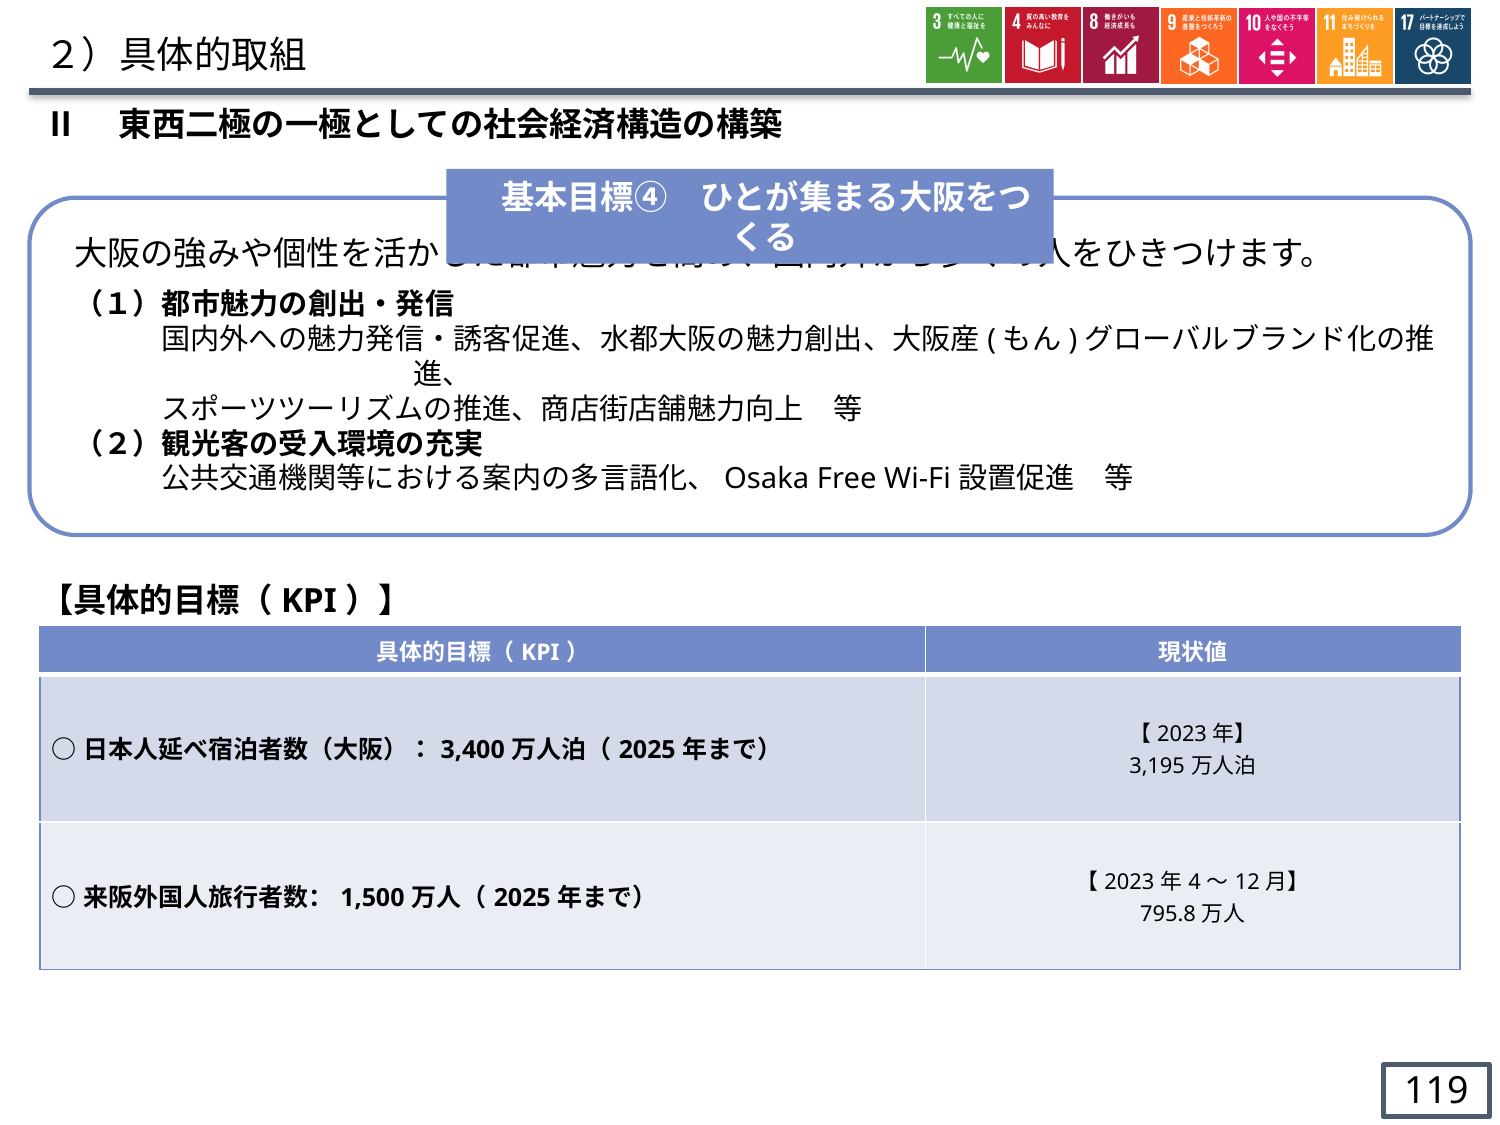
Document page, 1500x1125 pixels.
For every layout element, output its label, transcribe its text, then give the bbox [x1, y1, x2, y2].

table_header 具体的目標（KPI） [41, 628, 925, 672]
table_cell 【2023年】 3,195万人泊 [926, 677, 1459, 821]
table_header 現状値 [926, 628, 1459, 672]
picture [1004, 7, 1081, 84]
picture [1239, 7, 1315, 84]
text_box Ⅱ 東西二極の一極としての社会経済構造の構築 大阪の強みや個性を活かした都市魅力を高め、国内外から多くの人をひきつけます。 （１）都市魅力の創出・発信 国内外への魅力発信・誘客促進、水都大阪の魅力創出、大阪産(もん)グローバルブランド化の推進、 スポーツツーリズムの推進、商店街店舗魅力向上 等 （２）観光客の受入環境の充実 公共交通機関等における案内の多言語化、Osaka Free Wi-Fi設置促進 等 [29, 101, 1471, 228]
picture [1317, 7, 1393, 84]
text_box [27, 195, 1473, 538]
text_box 118 [1381, 1062, 1492, 1119]
picture [926, 7, 1002, 84]
table_cell ○日本人延べ宿泊者数（大阪）：3,400万人泊（2025年まで） [41, 677, 925, 821]
picture [1395, 7, 1471, 84]
text_box 【具体的目標（KPI）】 [25, 571, 1487, 627]
picture [1161, 7, 1238, 84]
text_box 基本目標④ ひとが集まる大阪をつくる [446, 168, 1054, 264]
table_cell 【2023年4～12月】 795.8万人 [926, 823, 1459, 969]
picture [1082, 7, 1159, 84]
text_box ２）具体的取組 [29, 24, 920, 84]
table_cell ○来阪外国人旅行者数：1,500万人（2025年まで） [41, 823, 925, 969]
